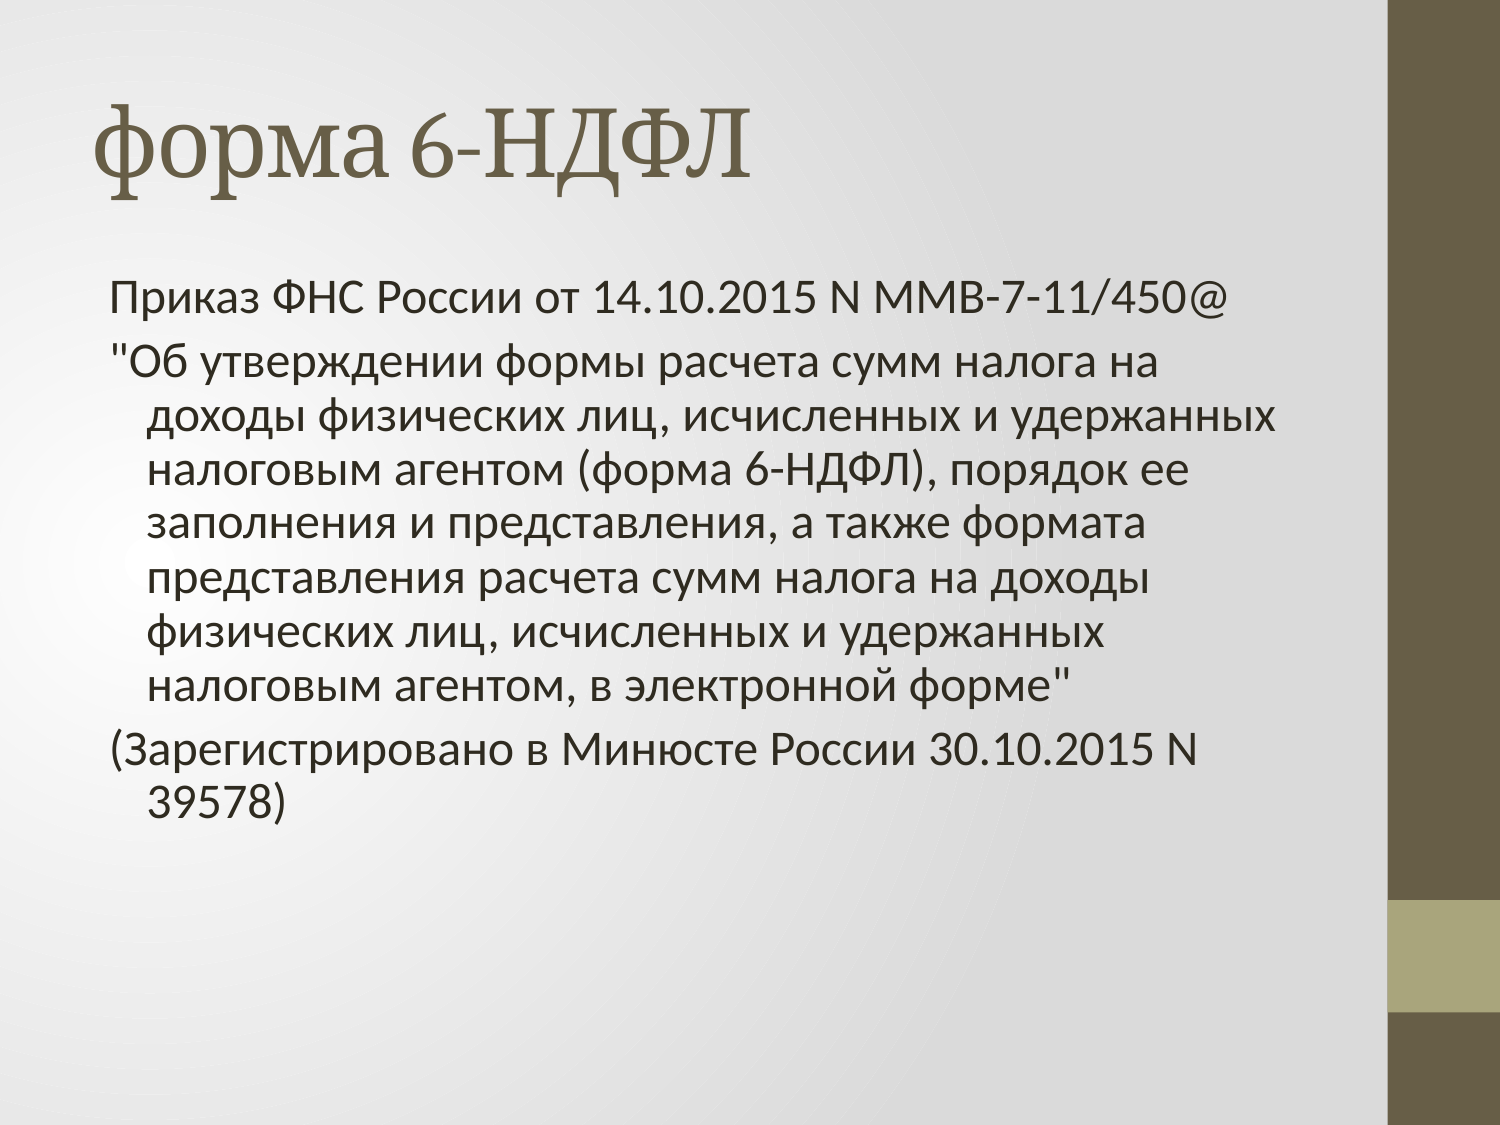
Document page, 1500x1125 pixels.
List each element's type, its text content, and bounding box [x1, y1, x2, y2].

list Приказ ФНС России от 14.10.2015 N ММВ-7-11/450@ "Об утверждении формы расчета сумм налога на доходы физических лиц, исчисленных и удержанных налоговым агентом (форма 6-НДФЛ), порядок ее заполнения и представления, а также формата представления расчета сумм налога на доходы физических лиц, исчисленных и удержанных налоговым агентом, в электронной форме" (Зарегистрировано в Минюсте России 30.10.2015 N 39578) [75, 262, 1325, 1050]
title форма 6-НДФЛ [75, 45, 1325, 233]
